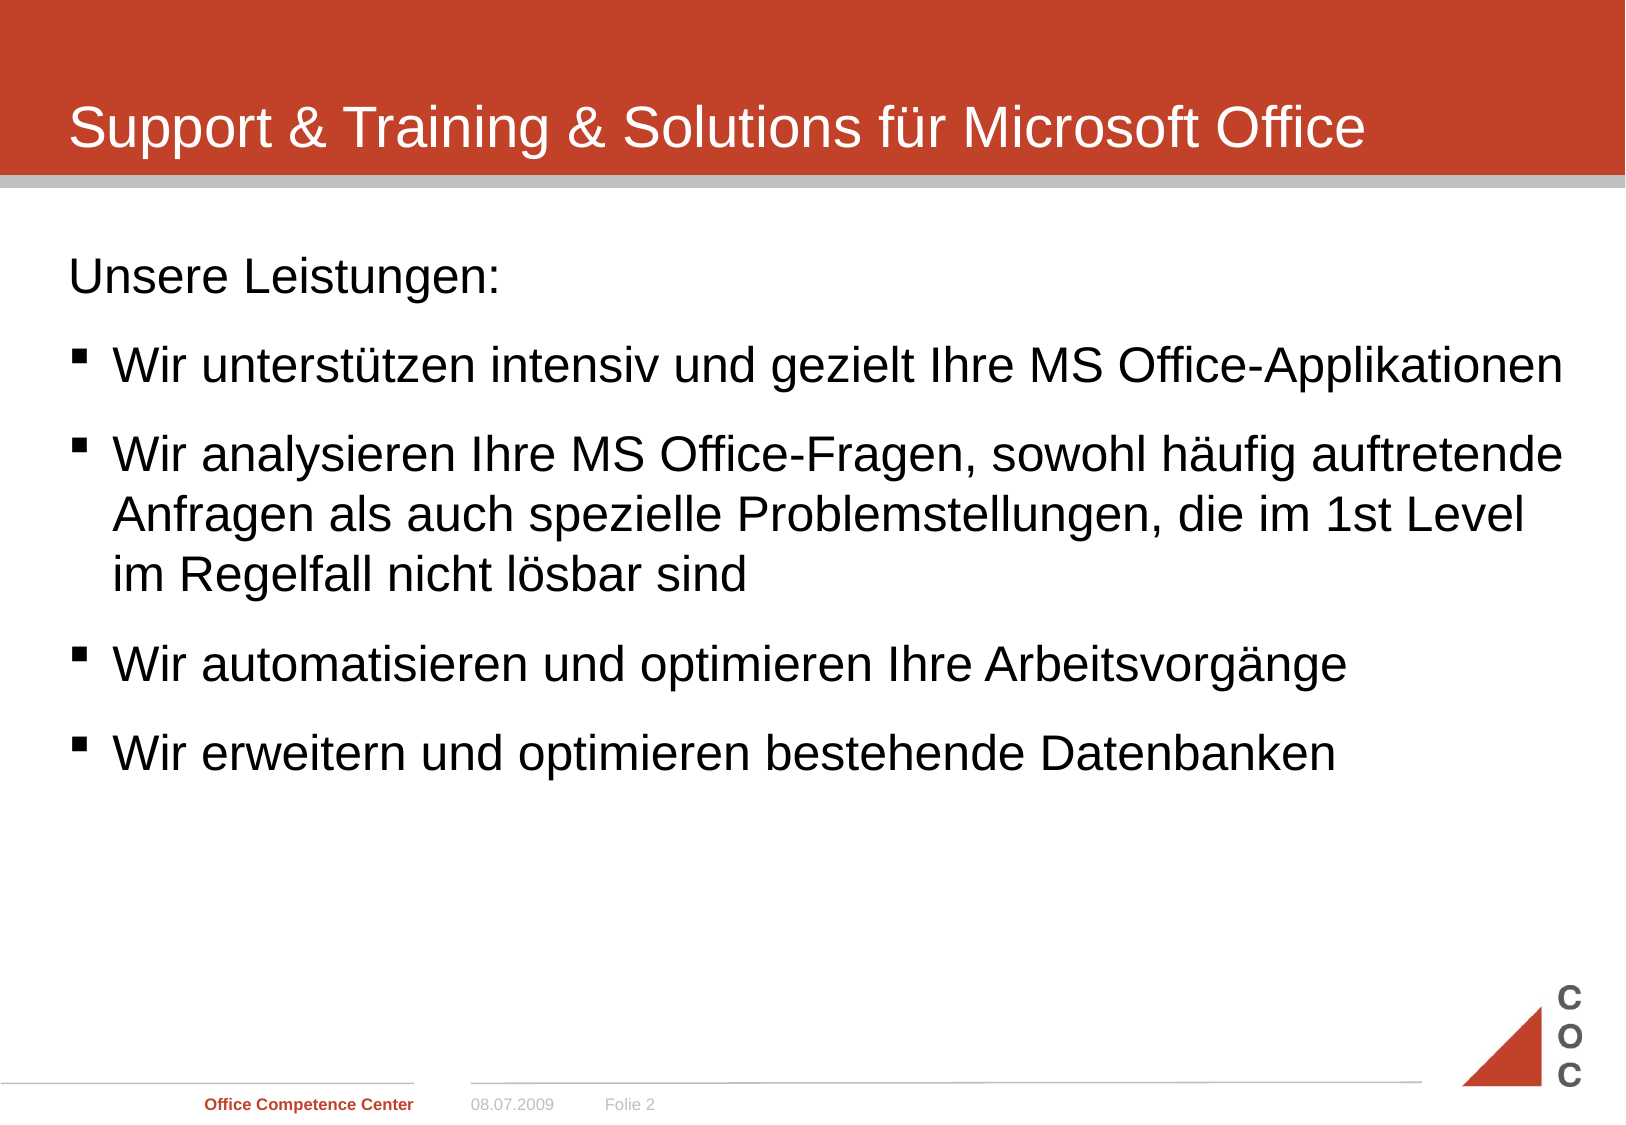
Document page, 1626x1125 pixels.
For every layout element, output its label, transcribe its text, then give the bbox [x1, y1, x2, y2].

list Unsere Leistungen: Wir unterstützen intensiv und gezielt Ihre MS Office-Applikationen Wir analysieren Ihre MS Office-Fragen, sowohl häufig auftretende Anfragen als auch spezielle Problemstellungen, die im 1st Level im Regelfall nicht lösbar sind Wir automatisieren und optimieren Ihre Arbeitsvorgänge Wir erweitern und optimieren bestehende Datenbanken [68, 243, 1581, 988]
footer Office Competence Center [68, 1084, 414, 1123]
title Support & Training & Solutions für Microsoft Office [67, 0, 1581, 160]
picture [1462, 985, 1582, 1087]
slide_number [470, 1084, 569, 1123]
slide_number Folie 2 [589, 1084, 707, 1123]
